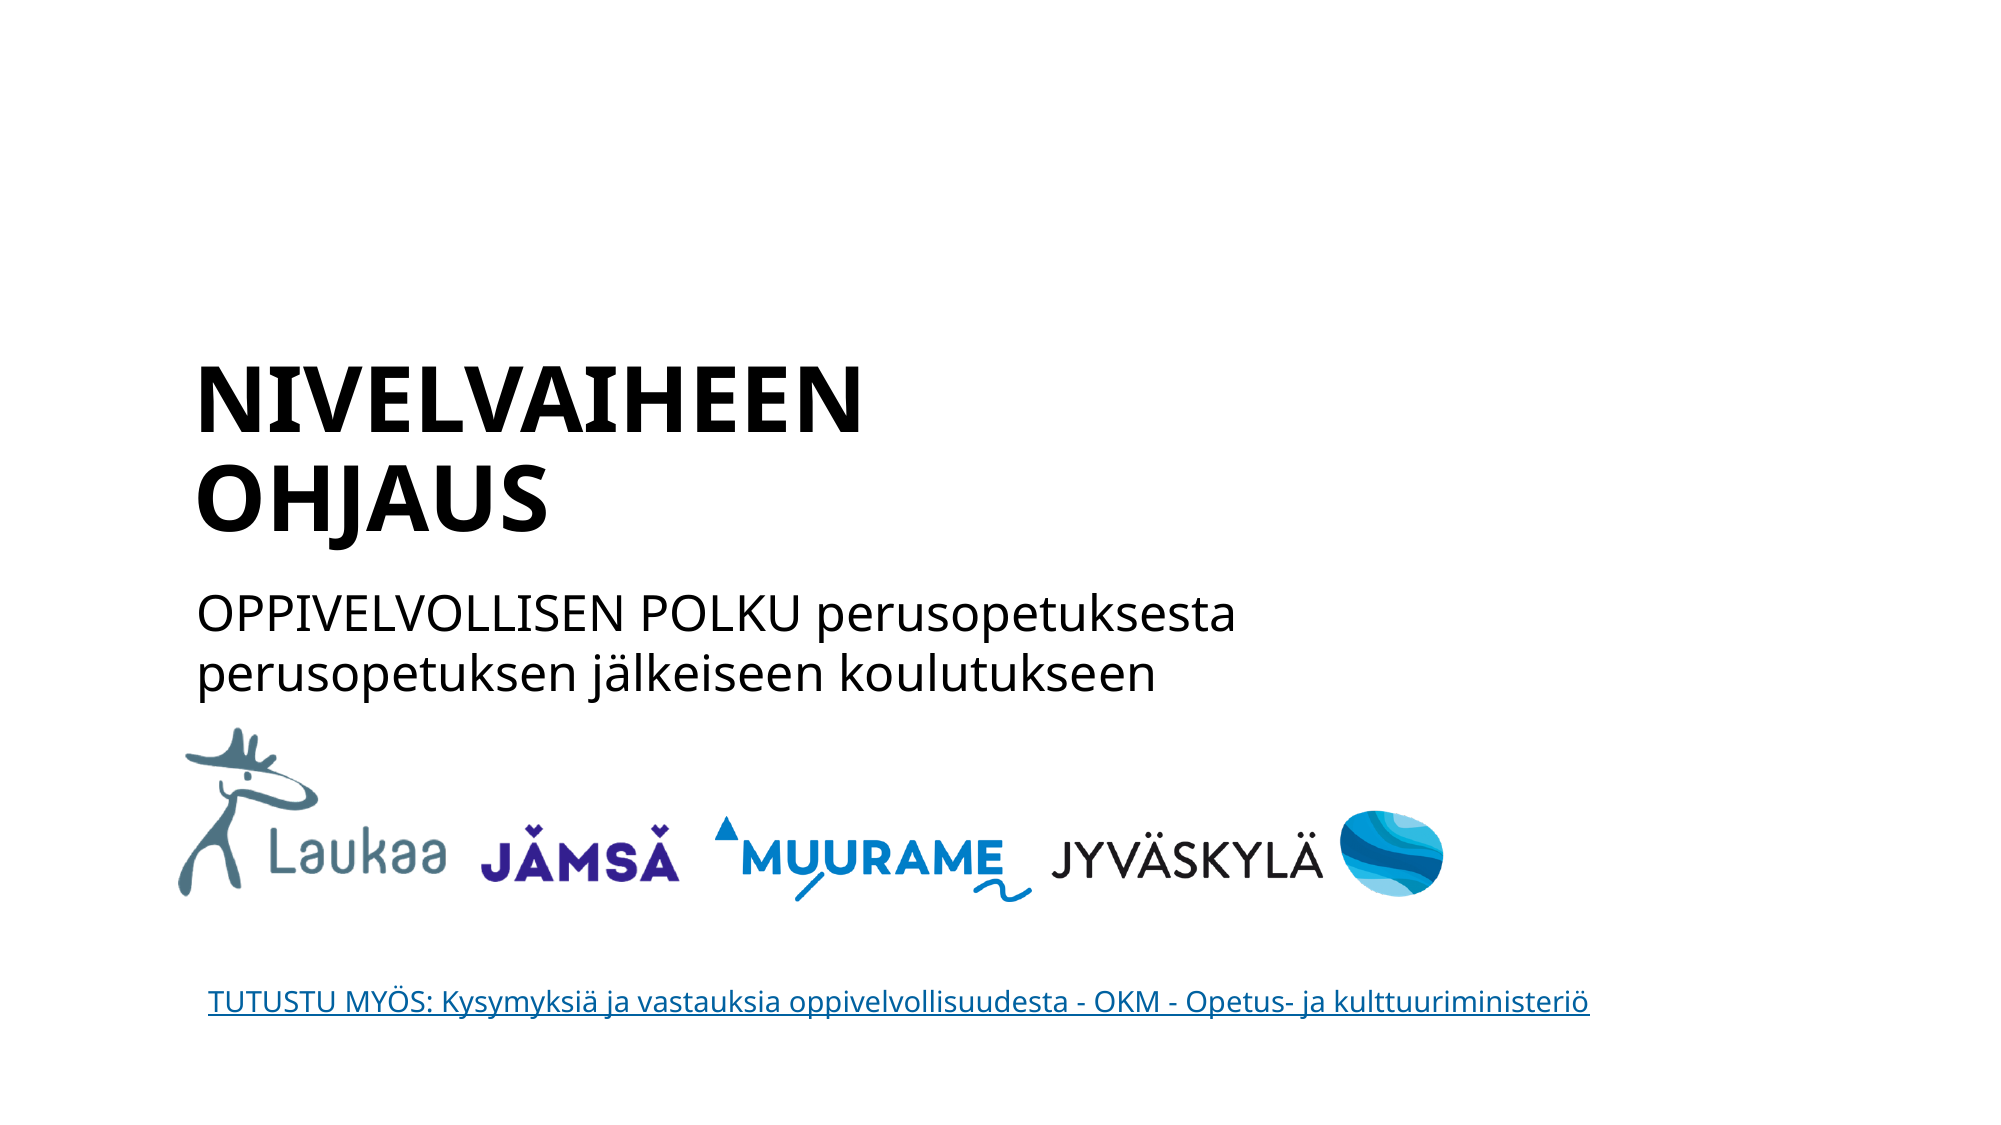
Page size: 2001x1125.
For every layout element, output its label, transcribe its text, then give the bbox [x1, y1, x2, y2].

text_box TUTUSTU MYÖS: Kysymyksiä ja vastauksia oppivelvollisuudesta - OKM - Opetus- ja kulttuuriministeriö [193, 975, 1606, 1030]
subtitle OPPIVELVOLLISEN POLKU perusopetuksesta perusopetuksen jälkeiseen koulutukseen [178, 574, 1542, 1056]
picture [178, 727, 1444, 902]
title Nivelvaiheen ohjaus [178, 40, 944, 560]
